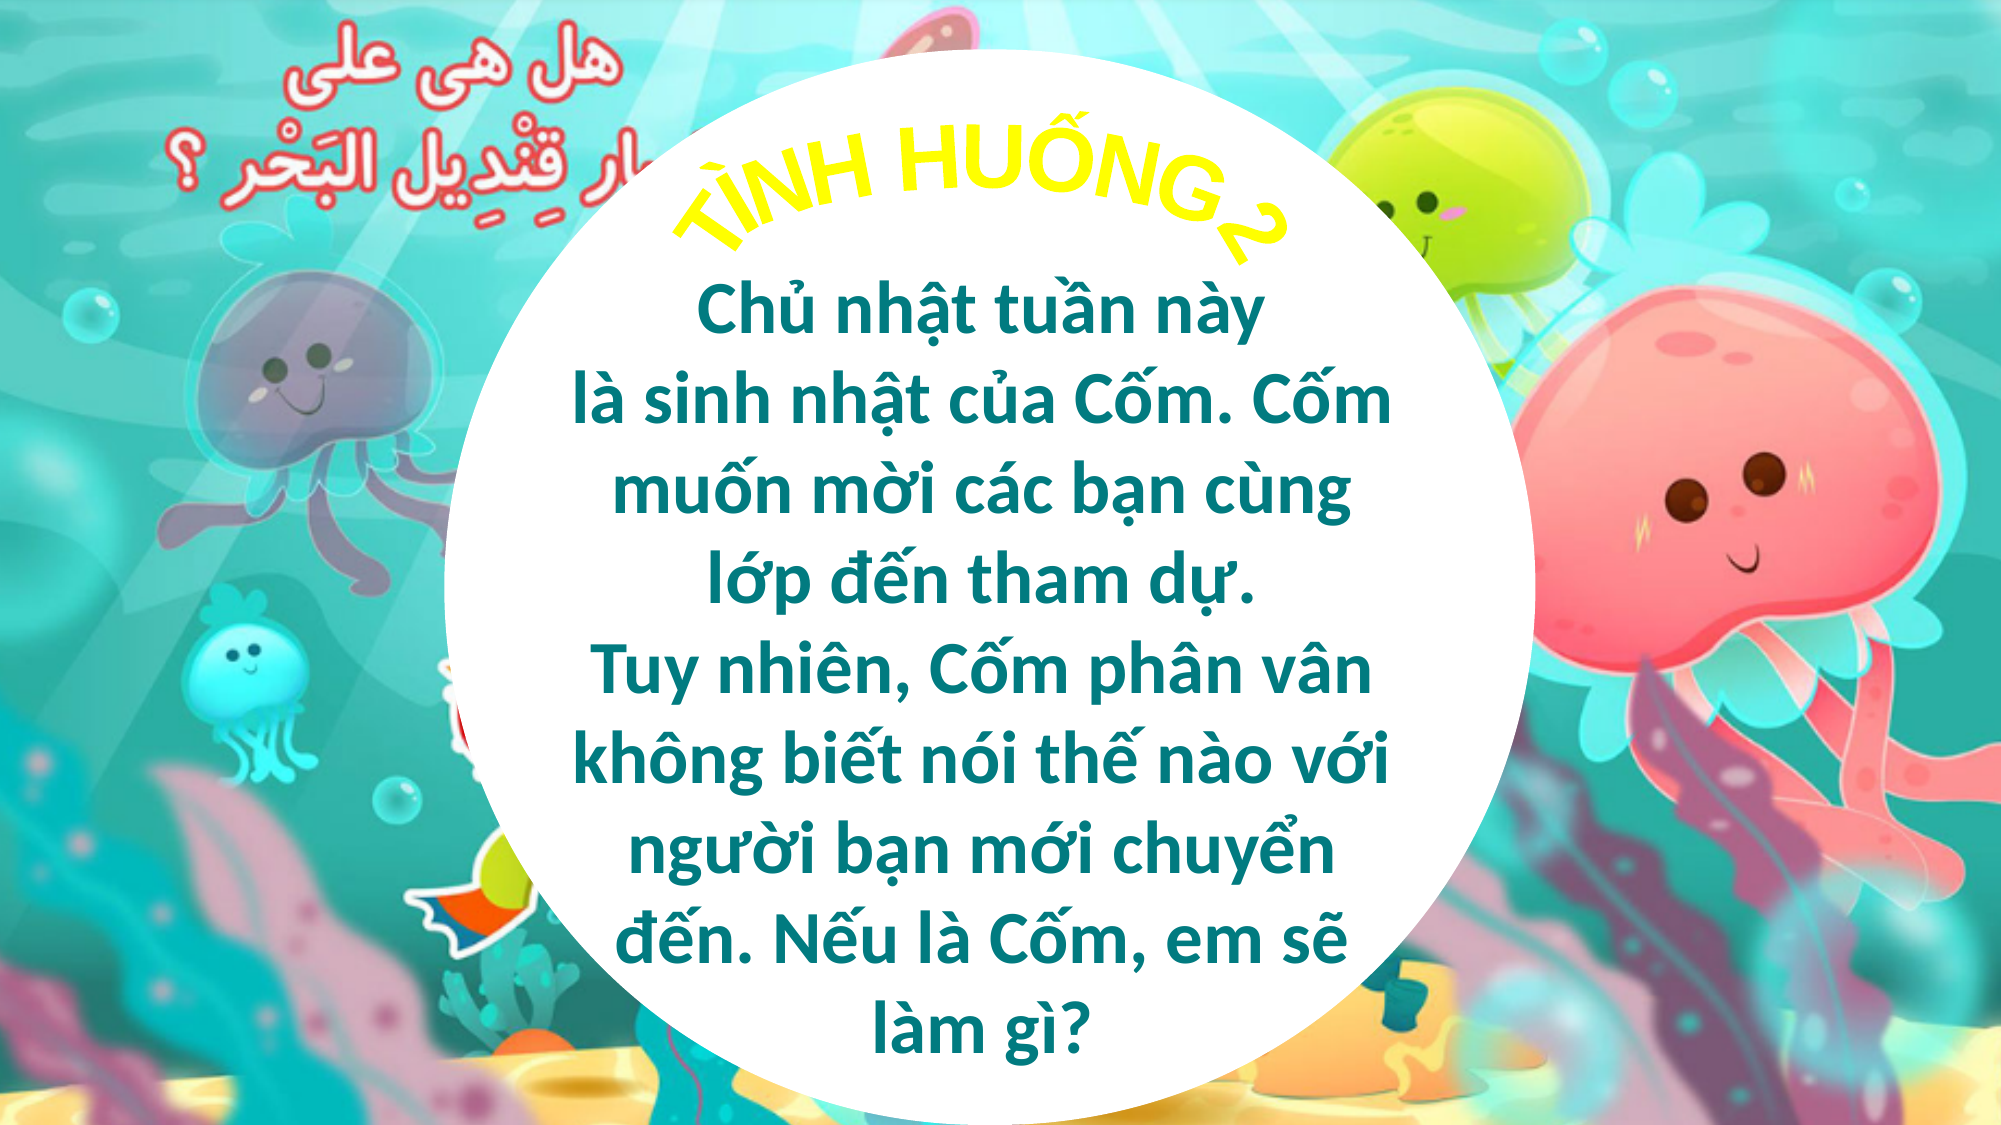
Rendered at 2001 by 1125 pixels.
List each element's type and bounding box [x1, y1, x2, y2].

text_box [444, 49, 1536, 1125]
picture [0, 0, 2001, 1125]
